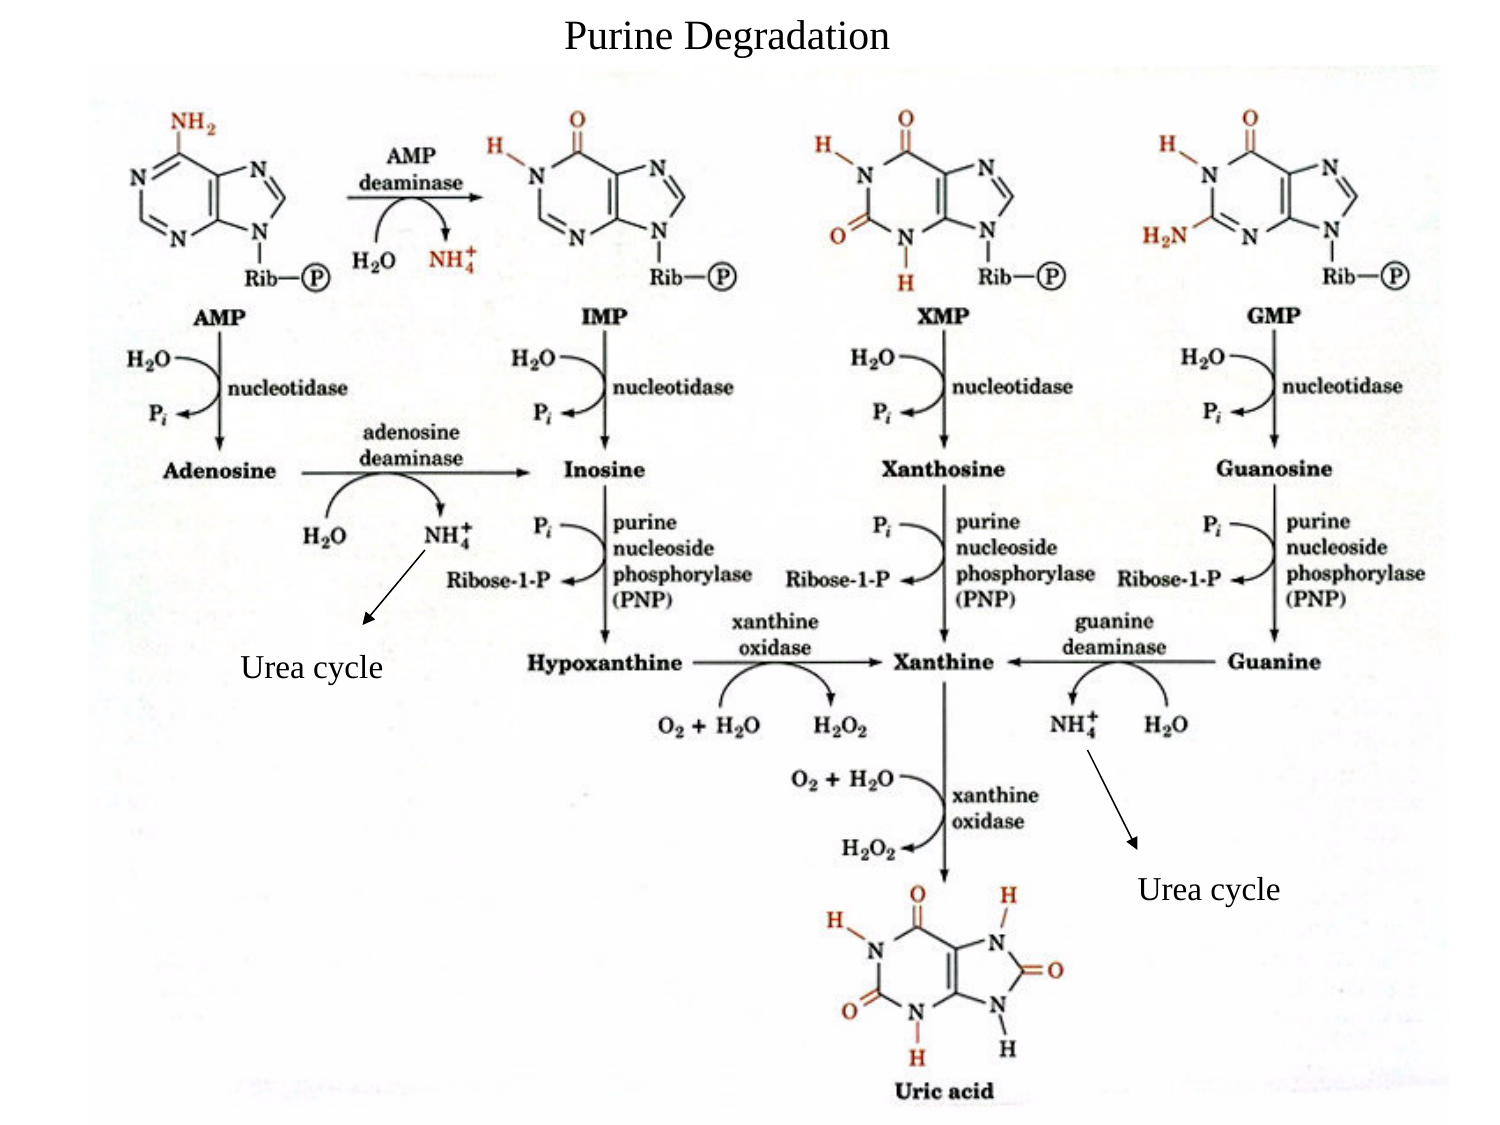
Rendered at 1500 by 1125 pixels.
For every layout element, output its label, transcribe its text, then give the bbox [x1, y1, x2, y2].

text_box Purine Degradation [549, 0, 906, 63]
picture [87, 65, 1451, 1125]
